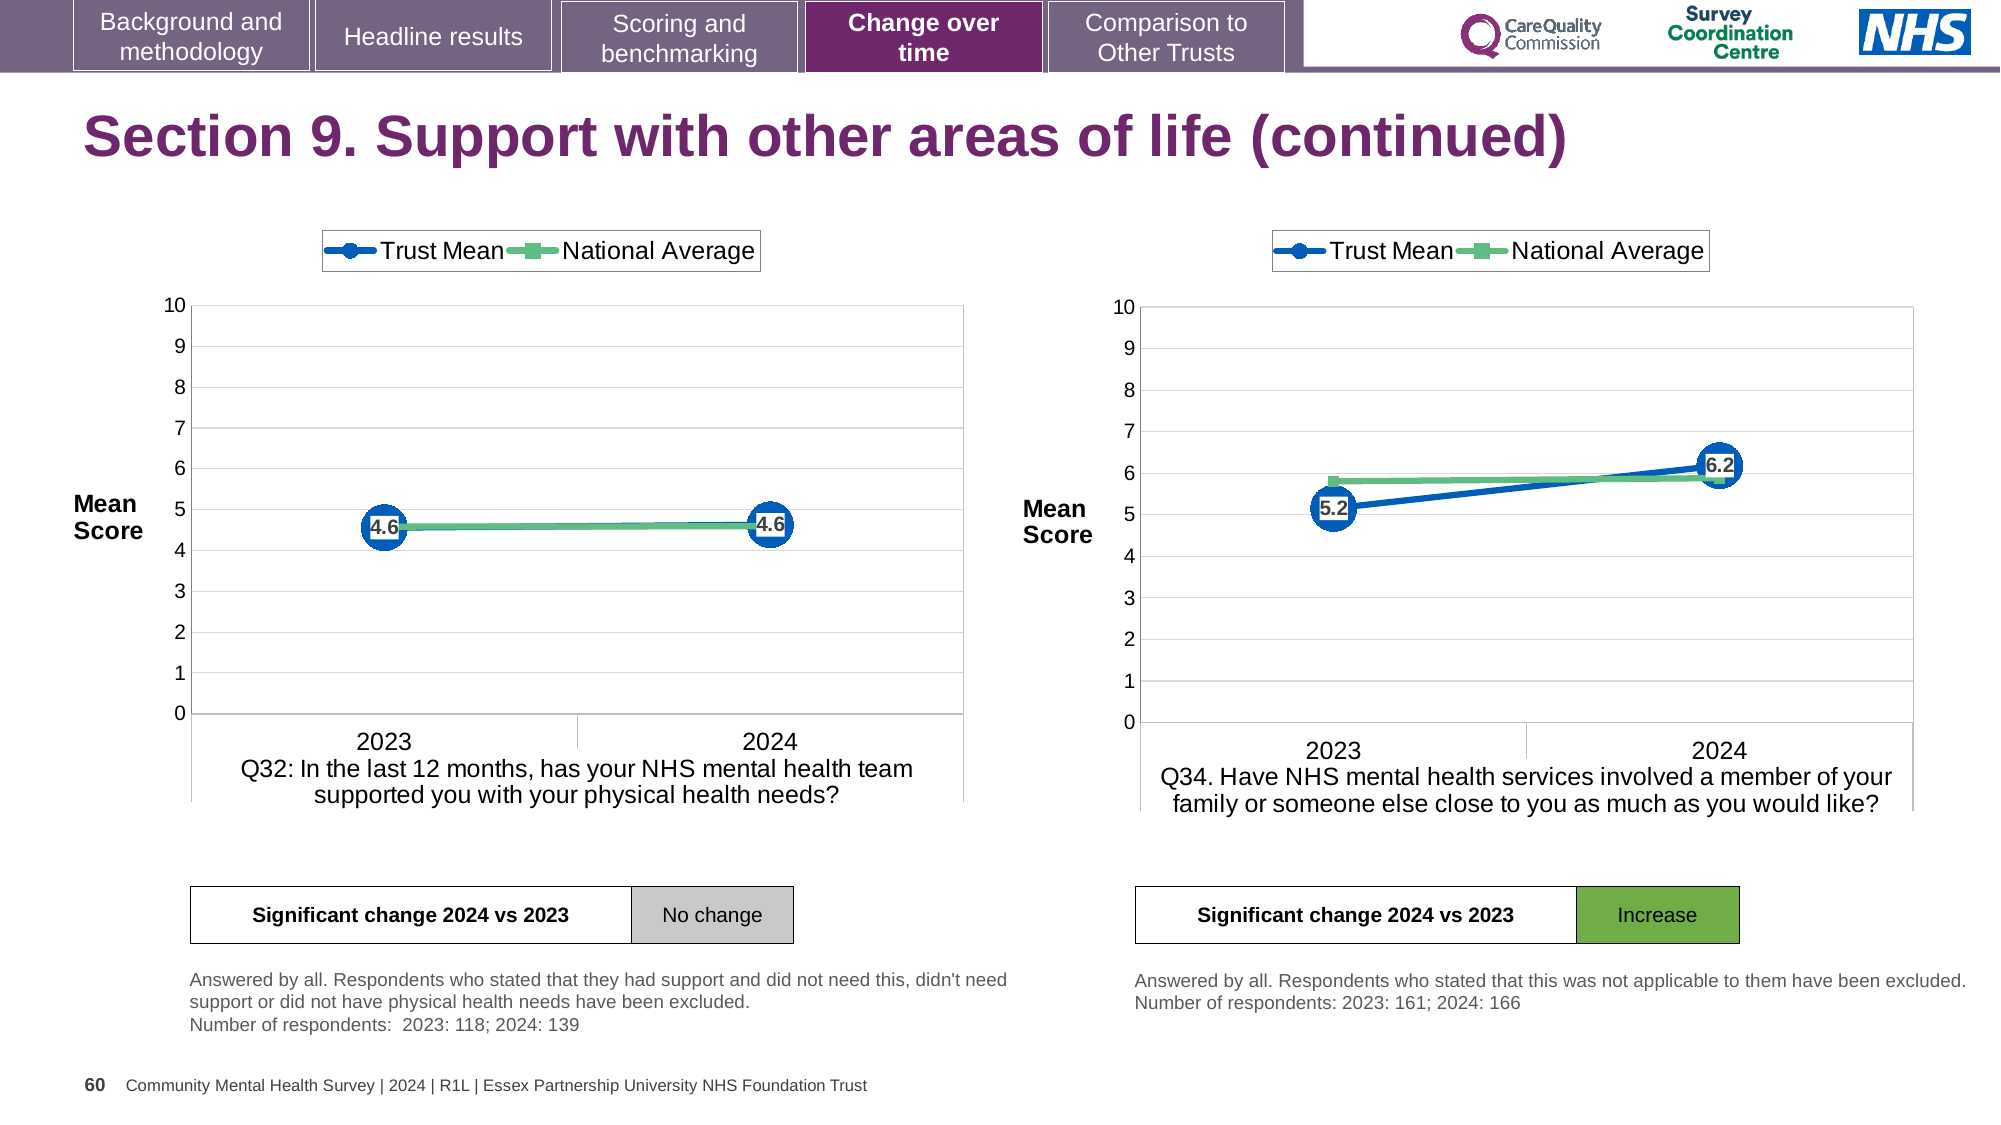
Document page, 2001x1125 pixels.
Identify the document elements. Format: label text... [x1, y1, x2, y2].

title Section 9. Support with other areas of life (continued) [68, 83, 1942, 191]
text_box Answered by all. Respondents who stated that this was not applicable to them have been excluded. Number of respondents: 2023: 161; 2024: 166 [1119, 960, 1984, 1044]
picture [1859, 9, 1971, 55]
chart [68, 228, 966, 858]
chart [1018, 228, 1916, 870]
table_header Increase [1577, 887, 1739, 943]
text_box Answered by all. Respondents who stated that they had support and did not need this, didn't need support or did not have physical health needs have been excluded. Number of respondents: 2023: 118; 2024: 139 [174, 959, 1039, 1043]
picture [1460, 13, 1602, 59]
table_header No change [632, 887, 793, 943]
text_box 60 [84, 1065, 122, 1125]
table_header Significant change 2024 vs 2023 [1136, 887, 1576, 943]
table_header Significant change 2024 vs 2023 [191, 887, 631, 943]
picture [1666, 3, 1794, 61]
